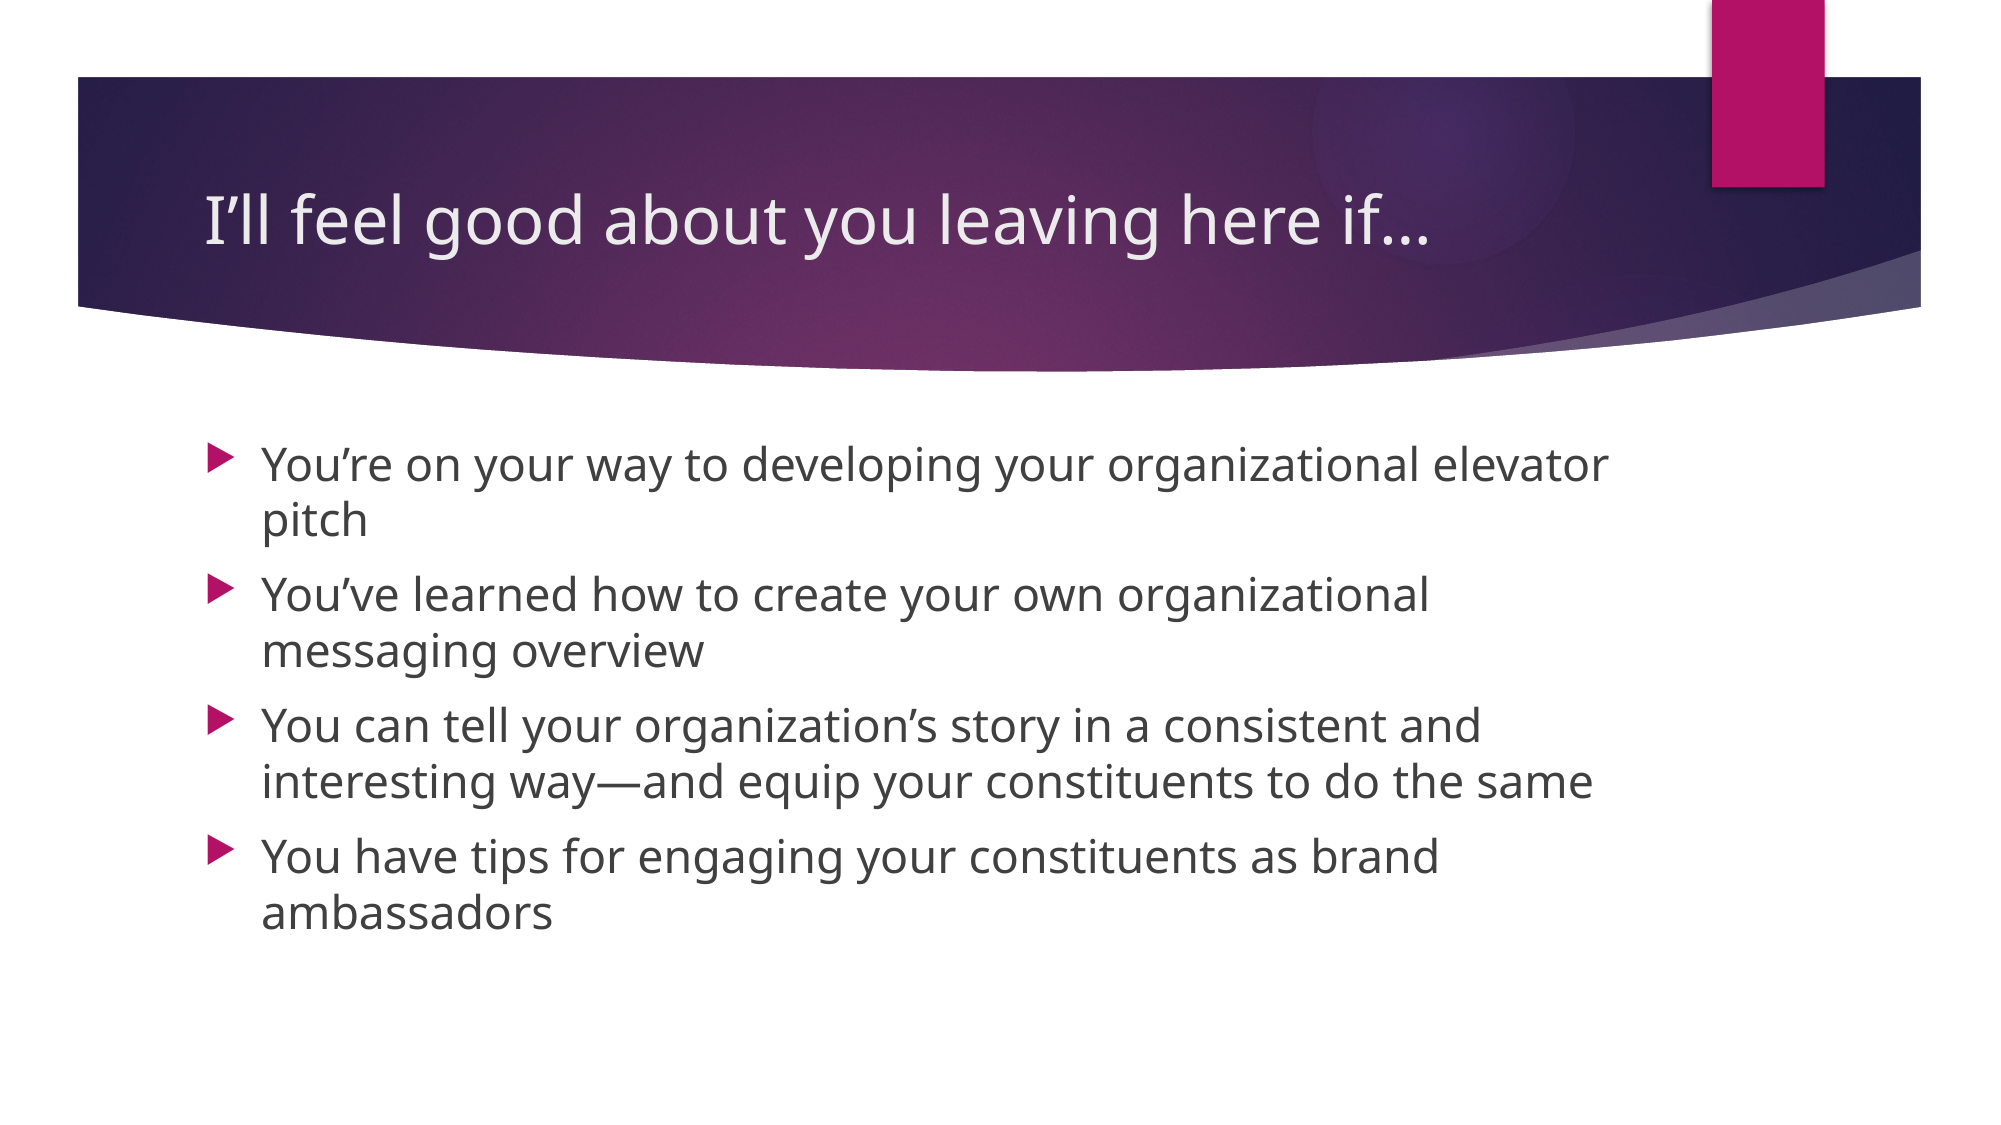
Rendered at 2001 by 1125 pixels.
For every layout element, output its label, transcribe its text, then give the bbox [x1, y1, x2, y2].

title I’ll feel good about you leaving here if… [189, 159, 1627, 276]
list You’re on your way to developing your organizational elevator pitch You’ve learned how to create your own organizational messaging overview You can tell your organization’s story in a consistent and interesting way—and equip your constituents to do the same You have tips for engaging your constituents as brand ambassadors [189, 427, 1638, 988]
